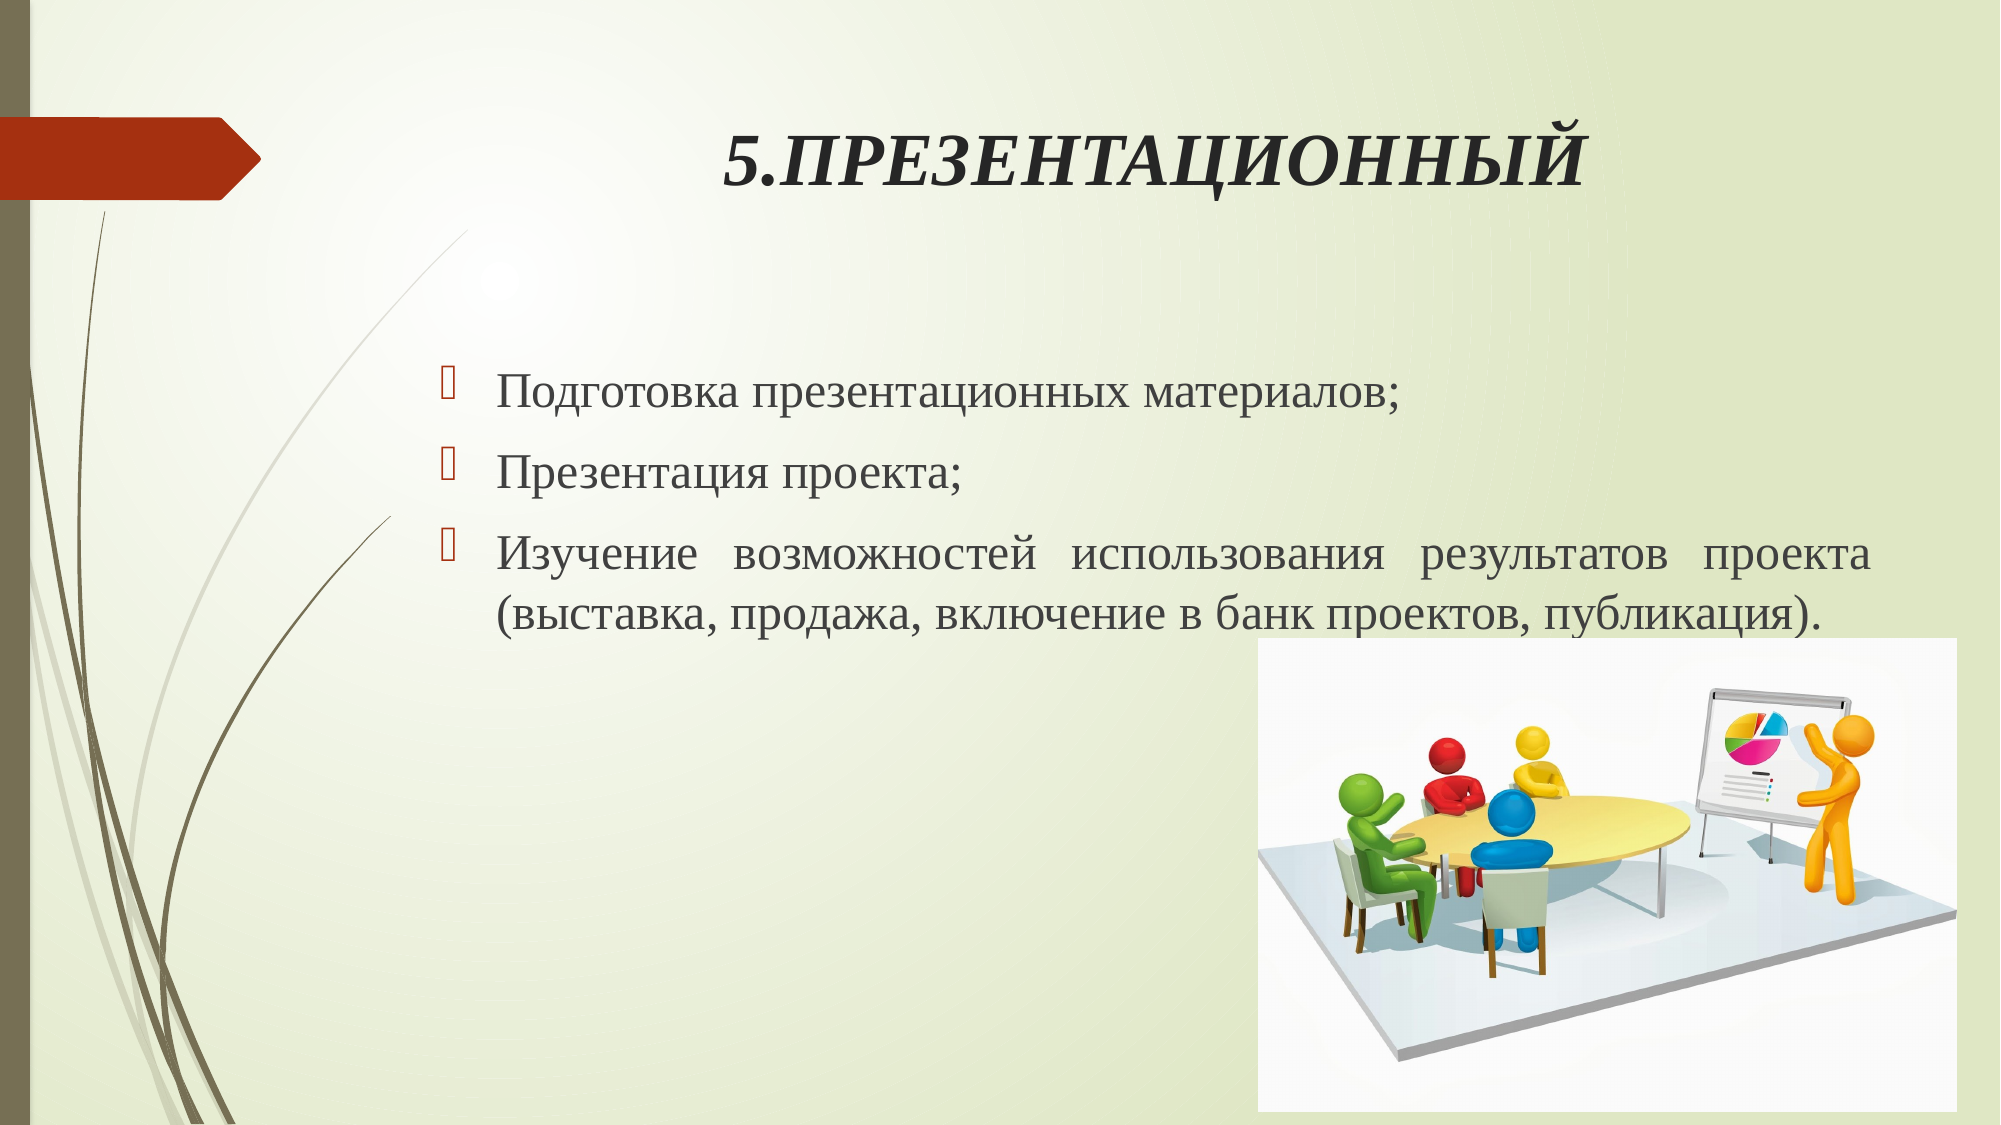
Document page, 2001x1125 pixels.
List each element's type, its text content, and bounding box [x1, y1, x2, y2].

picture [1258, 637, 1957, 1113]
list Подготовка презентационных материалов; Презентация проекта; Изучение возможностей использования результатов проекта (выставка, продажа, включение в банк проектов, публикация). [424, 350, 1888, 970]
title 5.ПРЕЗЕНТАЦИОННЫЙ [425, 102, 1888, 313]
